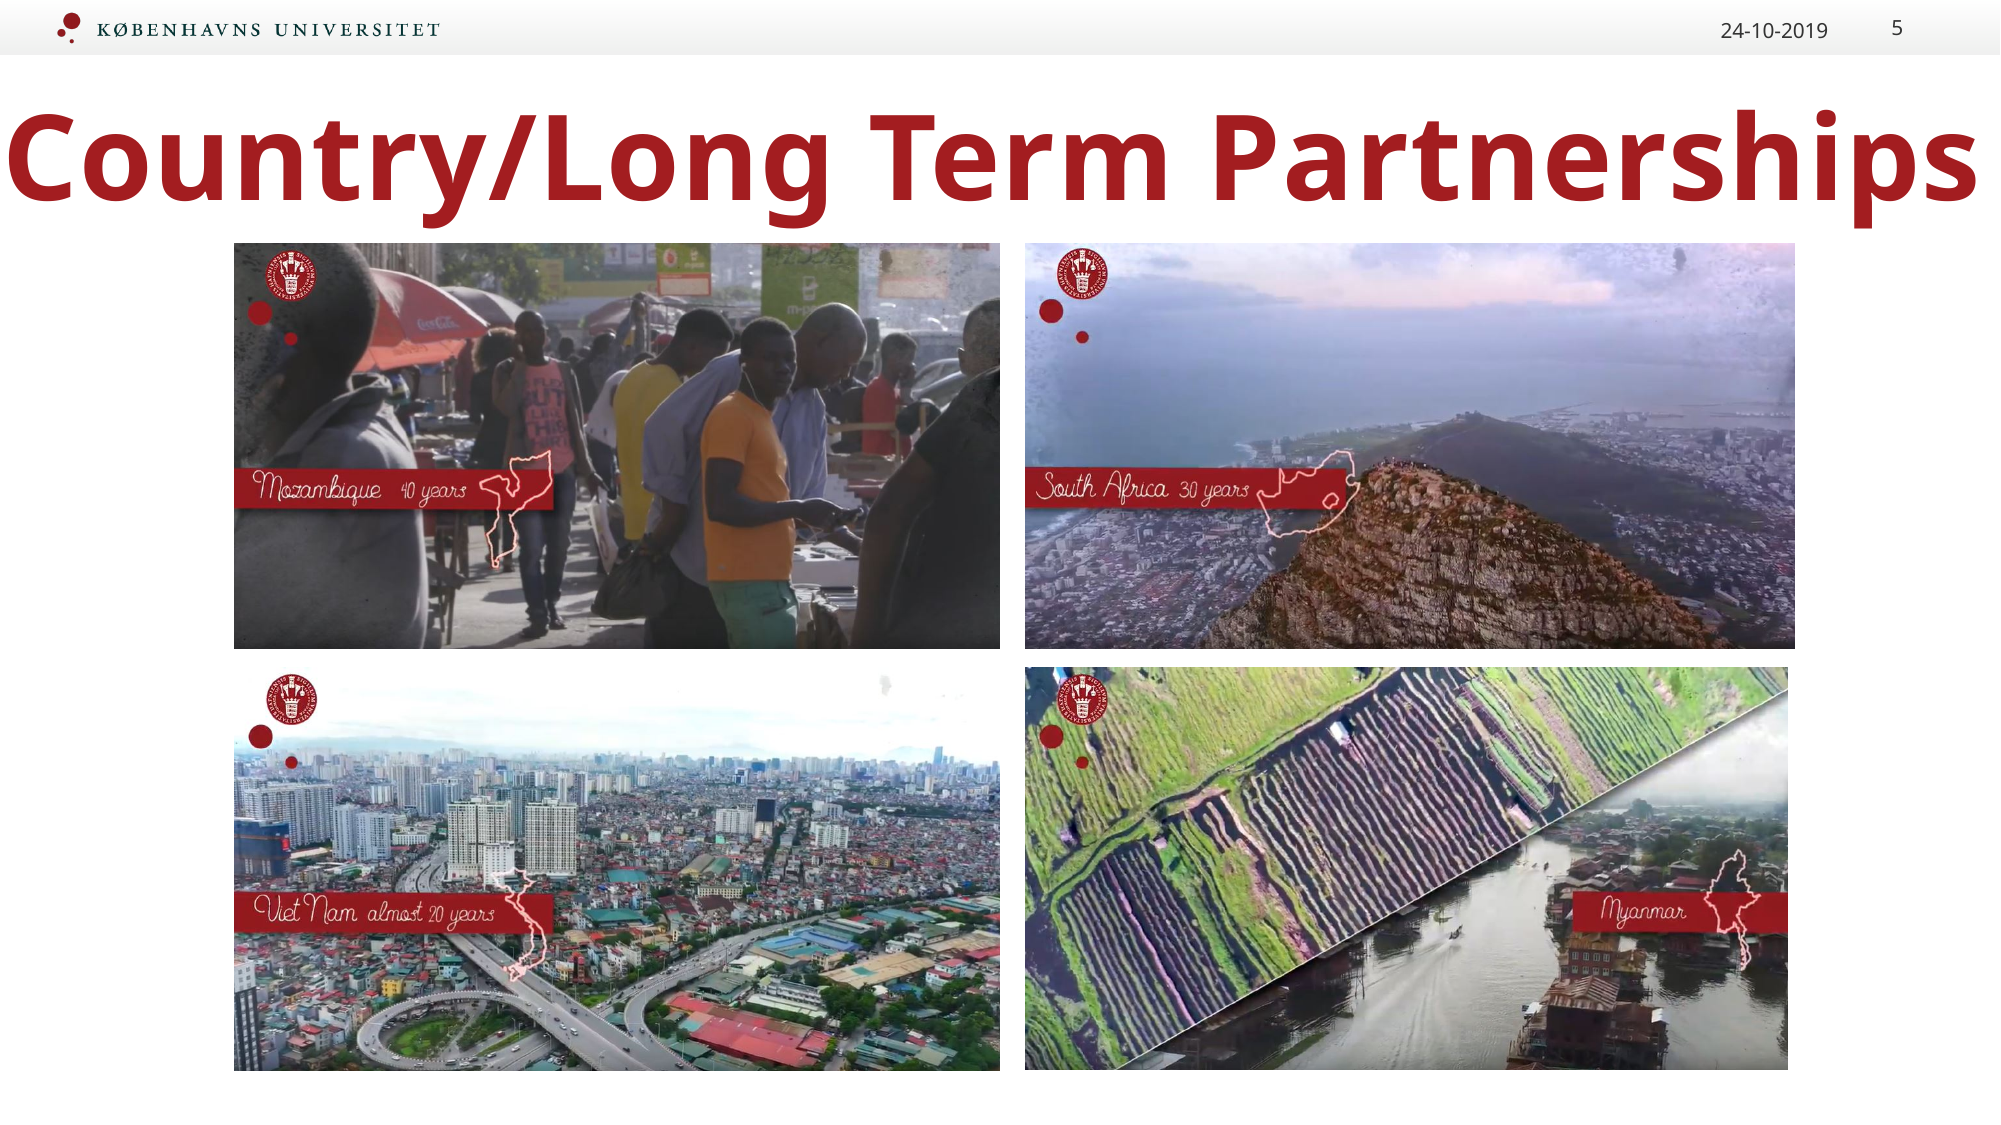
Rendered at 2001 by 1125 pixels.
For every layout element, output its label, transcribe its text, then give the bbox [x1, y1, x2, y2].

slide_number 5 [1840, 14, 1904, 43]
picture [1025, 243, 1795, 649]
picture [1025, 667, 1788, 1070]
title Country/Long Term Partnerships [0, 82, 2000, 225]
picture [234, 667, 1000, 1071]
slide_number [1694, 14, 1829, 43]
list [234, 243, 1000, 649]
picture [91, 15, 476, 42]
